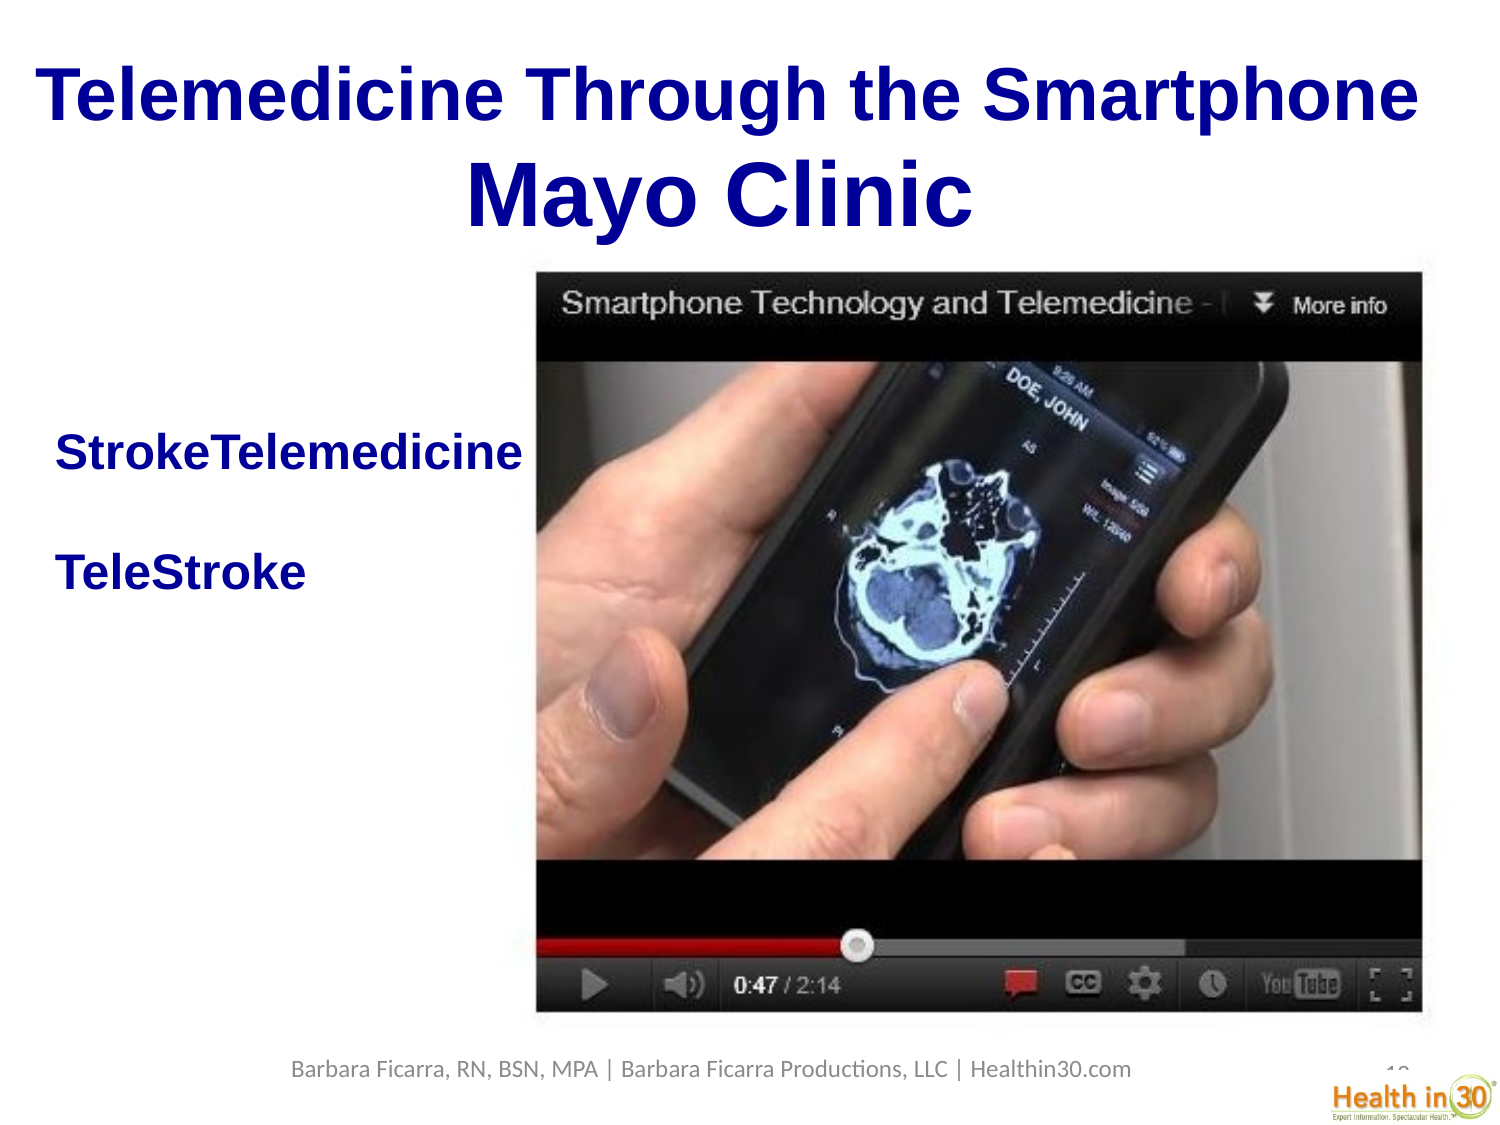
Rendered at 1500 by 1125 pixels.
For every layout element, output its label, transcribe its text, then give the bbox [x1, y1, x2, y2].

footer Barbara Ficarra, RN, BSN, MPA | Barbara Ficarra Productions, LLC | Healthin30.com [150, 1037, 1074, 1098]
picture [470, 237, 1500, 1047]
text_box Telemedicine Through the Smartphone Mayo Clinic [0, 37, 1463, 253]
picture [1331, 1070, 1500, 1125]
slide_number 12 [1074, 1055, 1425, 1103]
text_box StrokeTelemedicine TeleStroke [40, 412, 465, 608]
